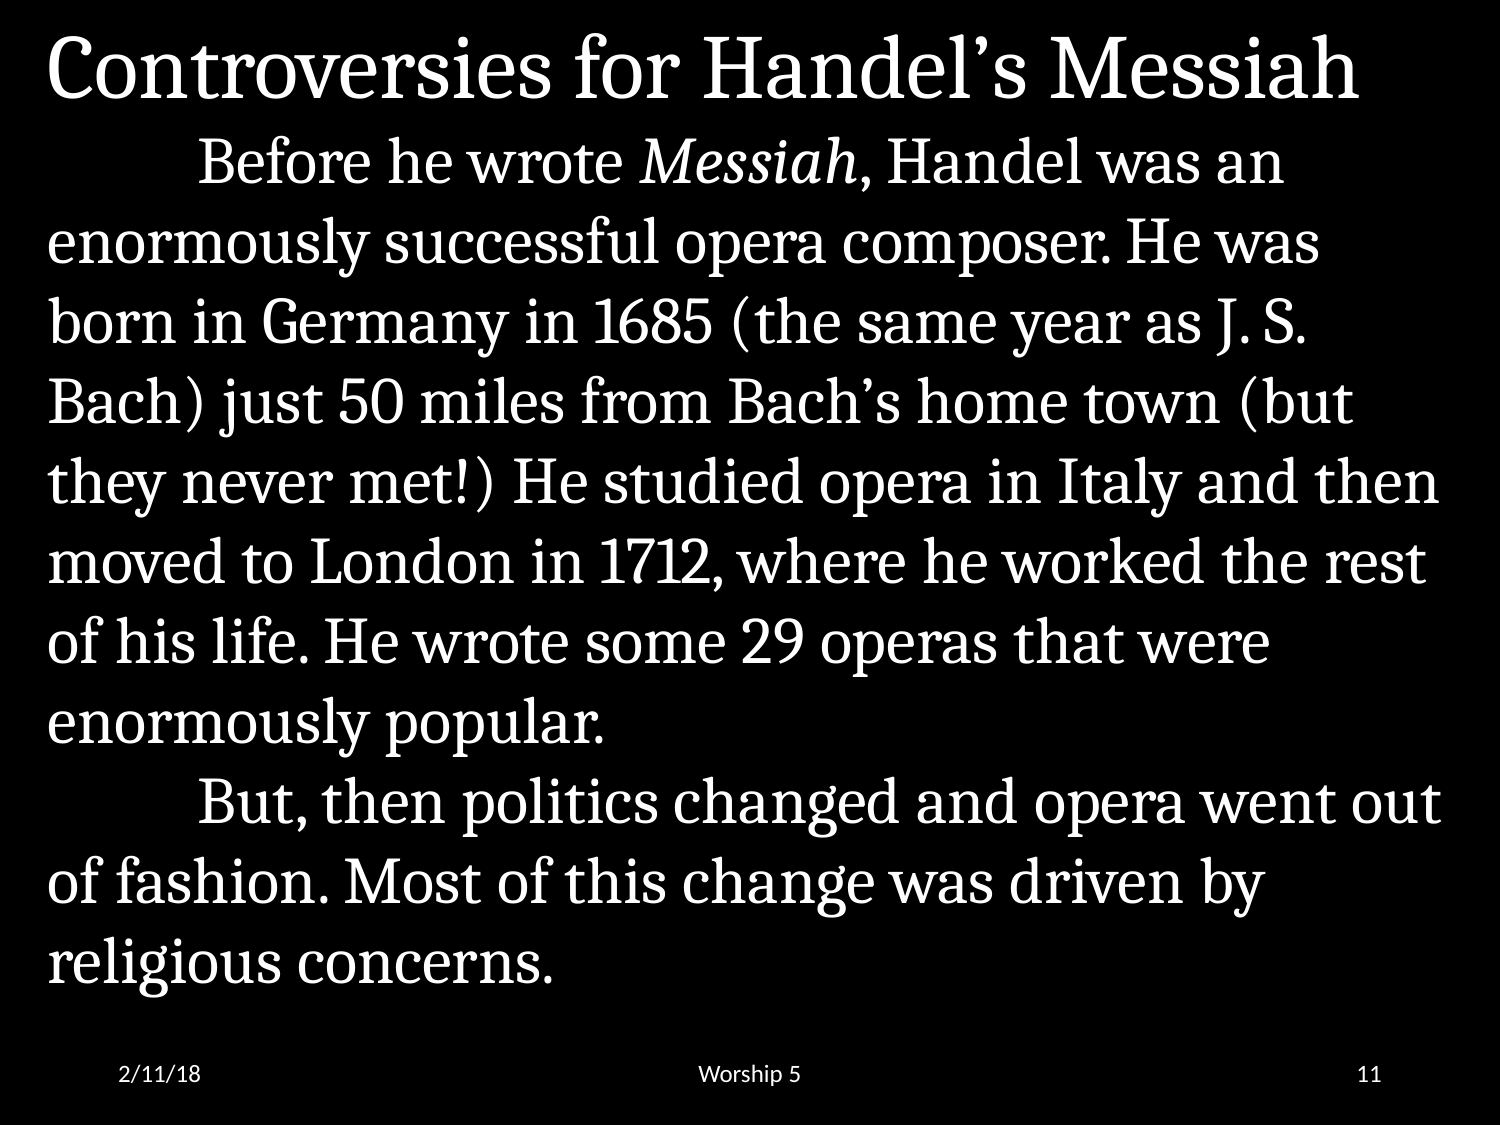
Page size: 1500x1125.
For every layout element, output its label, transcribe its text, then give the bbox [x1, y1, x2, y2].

slide_number 11 [1059, 1042, 1397, 1103]
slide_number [103, 1042, 441, 1103]
text_box Controversies for Handel’s Messiah Before he wrote Messiah, Handel was an enormously successful opera composer. He was born in Germany in 1685 (the same year as J. S. Bach) just 50 miles from Bach’s home town (but they never met!) He studied opera in Italy and then moved to London in 1712, where he worked the rest of his life. He wrote some 29 operas that were enormously popular. But, then politics changed and opera went out of fashion. Most of this change was driven by religious concerns. [32, 0, 1466, 1005]
footer Worship 5 [496, 1042, 1004, 1103]
